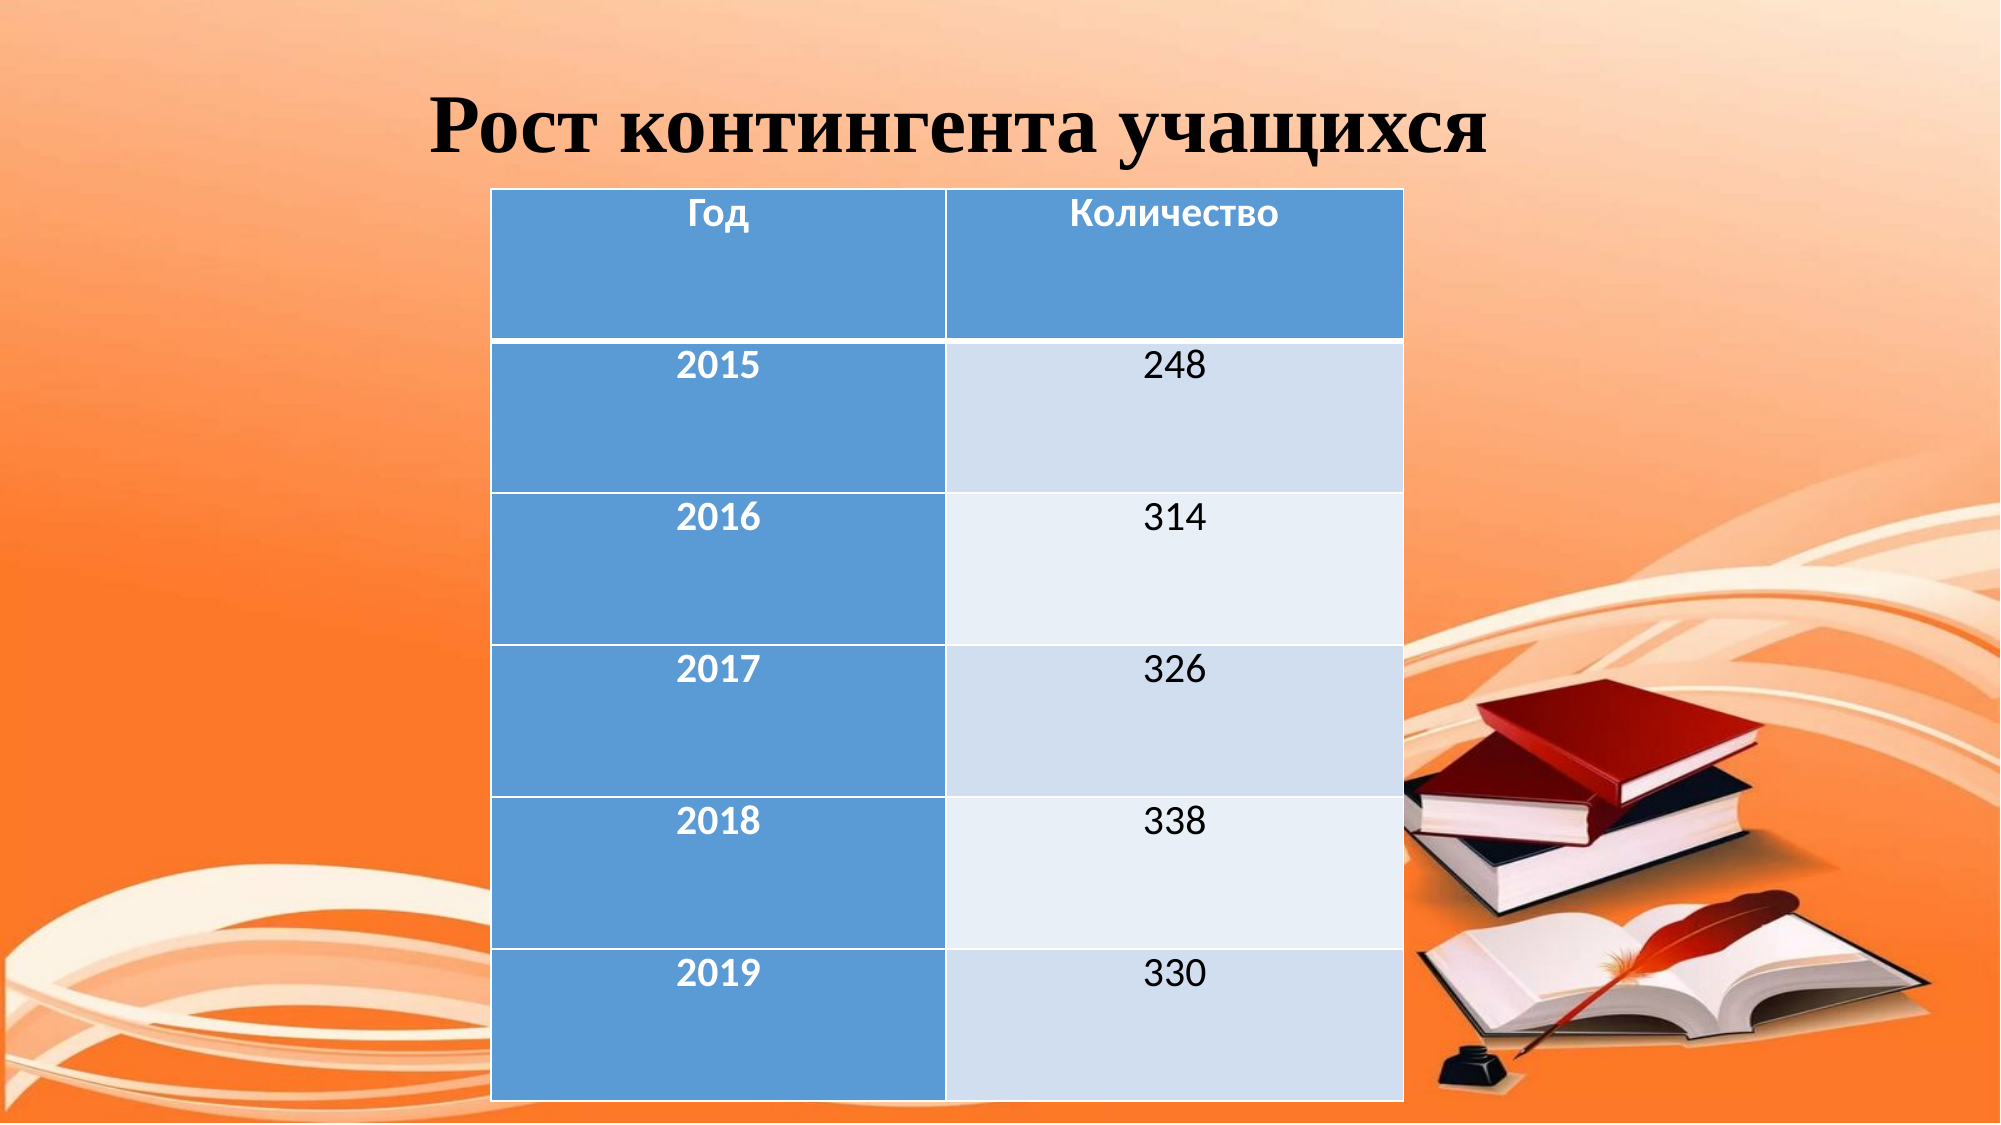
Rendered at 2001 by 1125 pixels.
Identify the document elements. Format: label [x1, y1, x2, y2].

list [0, 0, 2000, 1124]
